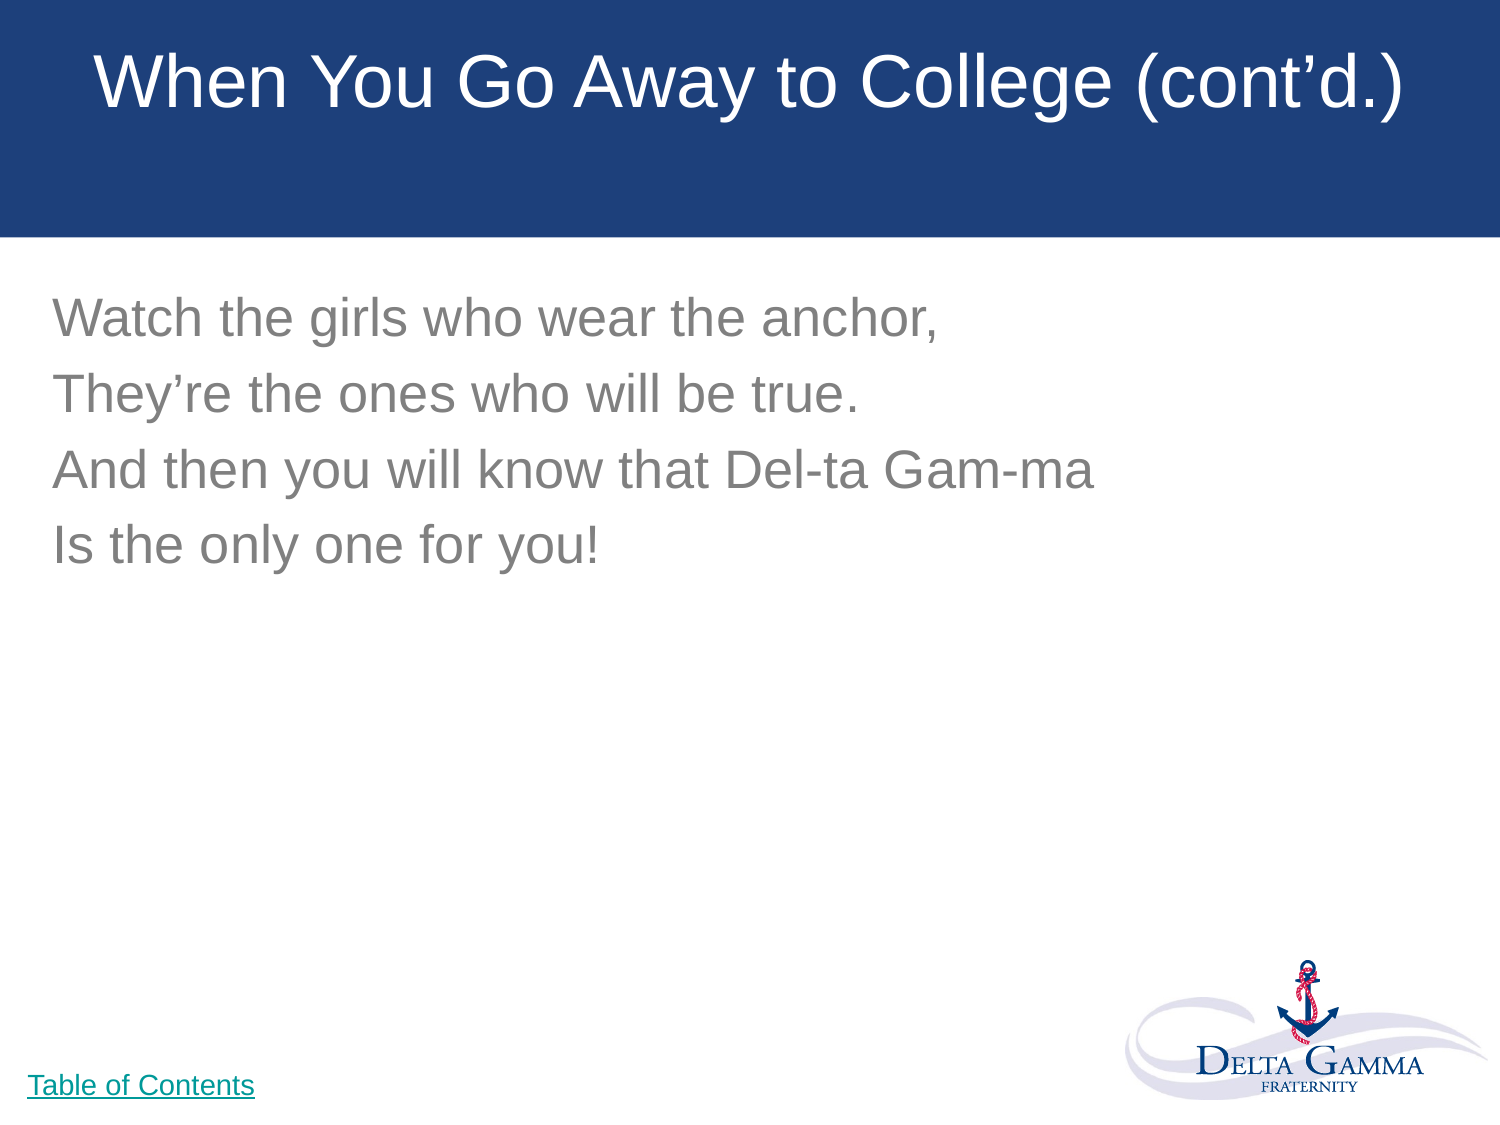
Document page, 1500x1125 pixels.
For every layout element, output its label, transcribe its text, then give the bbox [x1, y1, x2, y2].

text_box Table of Contents [12, 1059, 425, 1109]
picture [1125, 988, 1488, 1100]
list Watch the girls who wear the anchor, They’re the ones who will be true. And then you will know that Del-ta Gam-ma Is the only one for you! [37, 275, 1463, 988]
title When You Go Away to College (cont’d.) [75, 24, 1425, 213]
